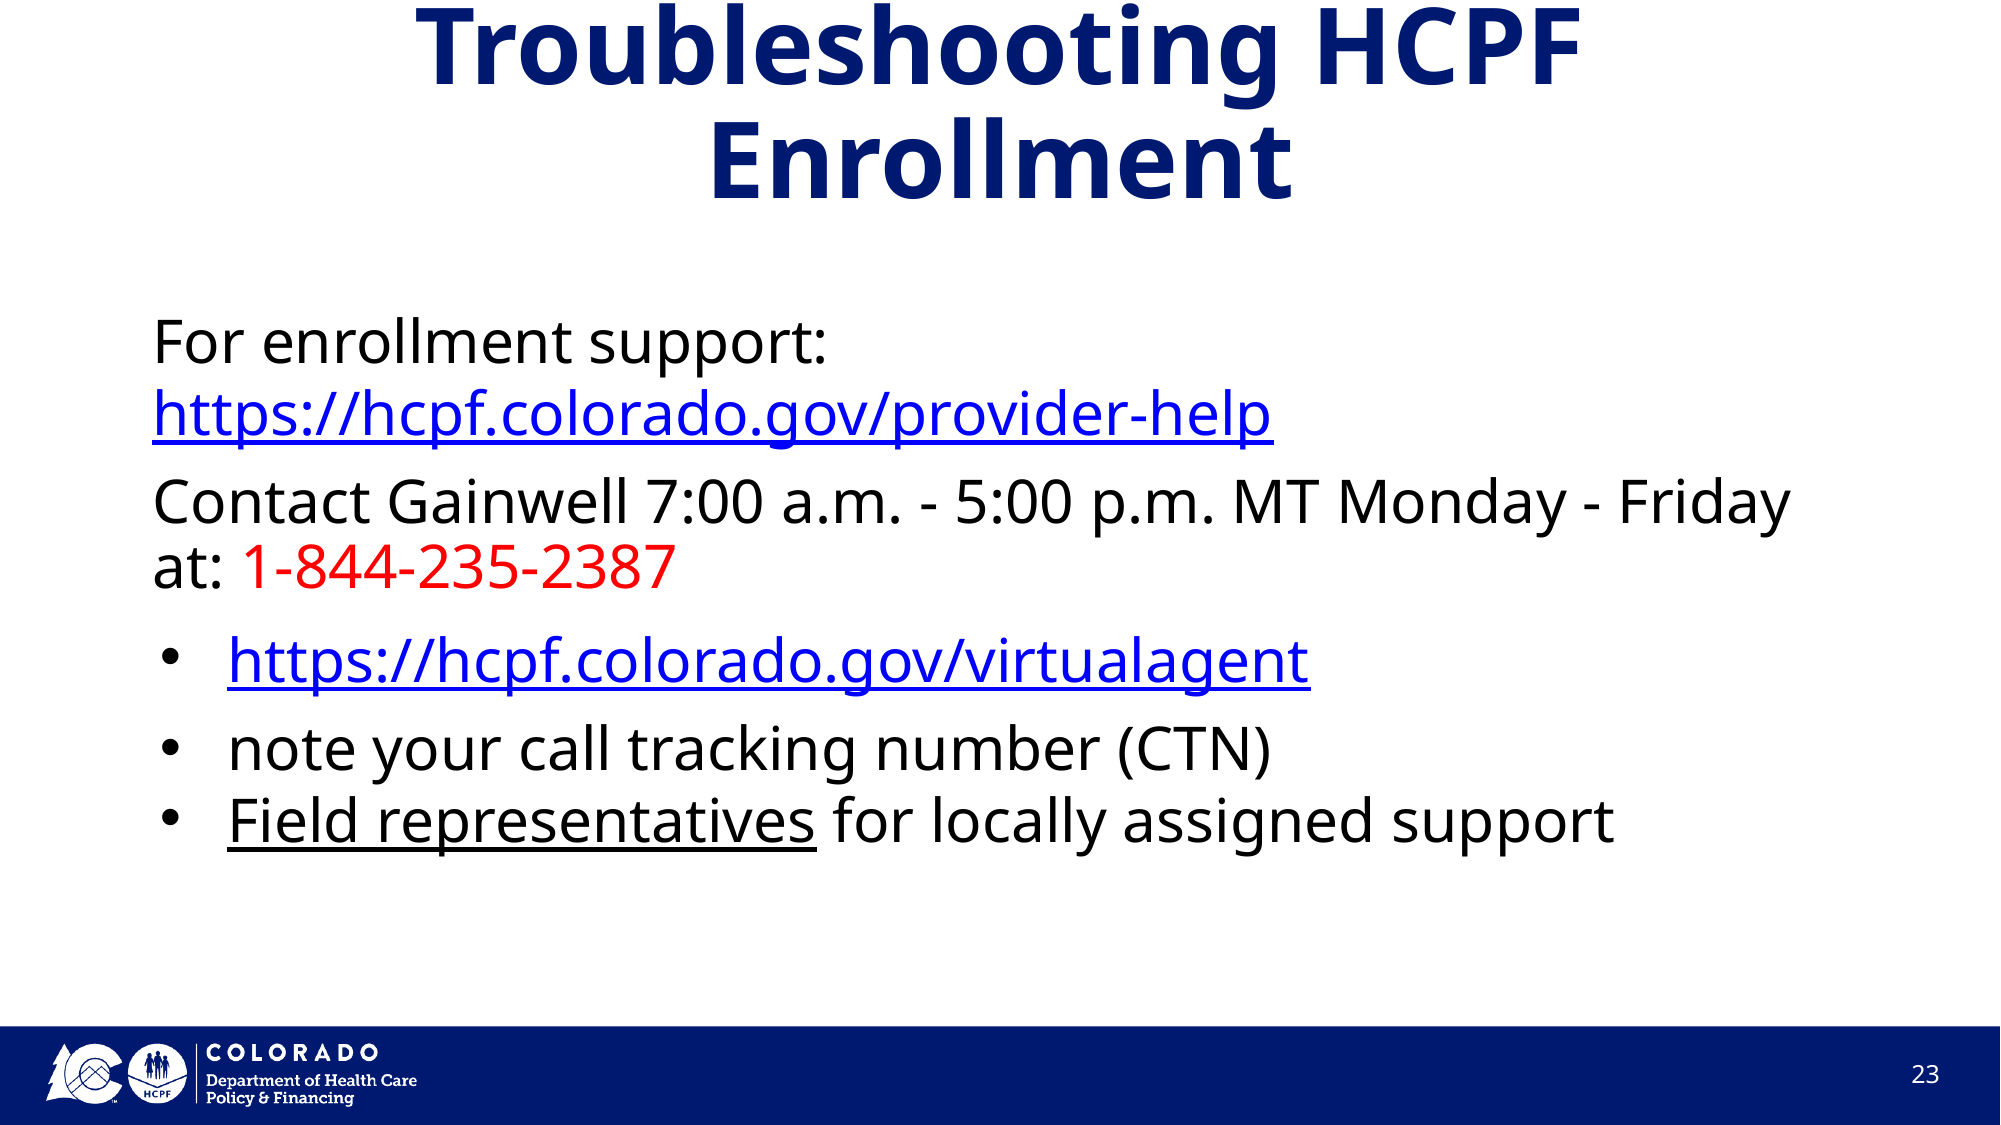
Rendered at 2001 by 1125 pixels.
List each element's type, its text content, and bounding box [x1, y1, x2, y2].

list For enrollment support: https://hcpf.colorado.gov/provider-help Contact Gainwell 7:00 a.m. - 5:00 p.m. MT Monday - Friday at: 1-844-235-2387 https://hcpf.colorado.gov/virtualagent note your call tracking number (CTN) Field representatives for locally assigned support [137, 303, 1863, 994]
title Troubleshooting HCPF Enrollment [137, 71, 1863, 230]
picture [45, 1043, 417, 1107]
slide_number ‹#› [1504, 1045, 1955, 1106]
